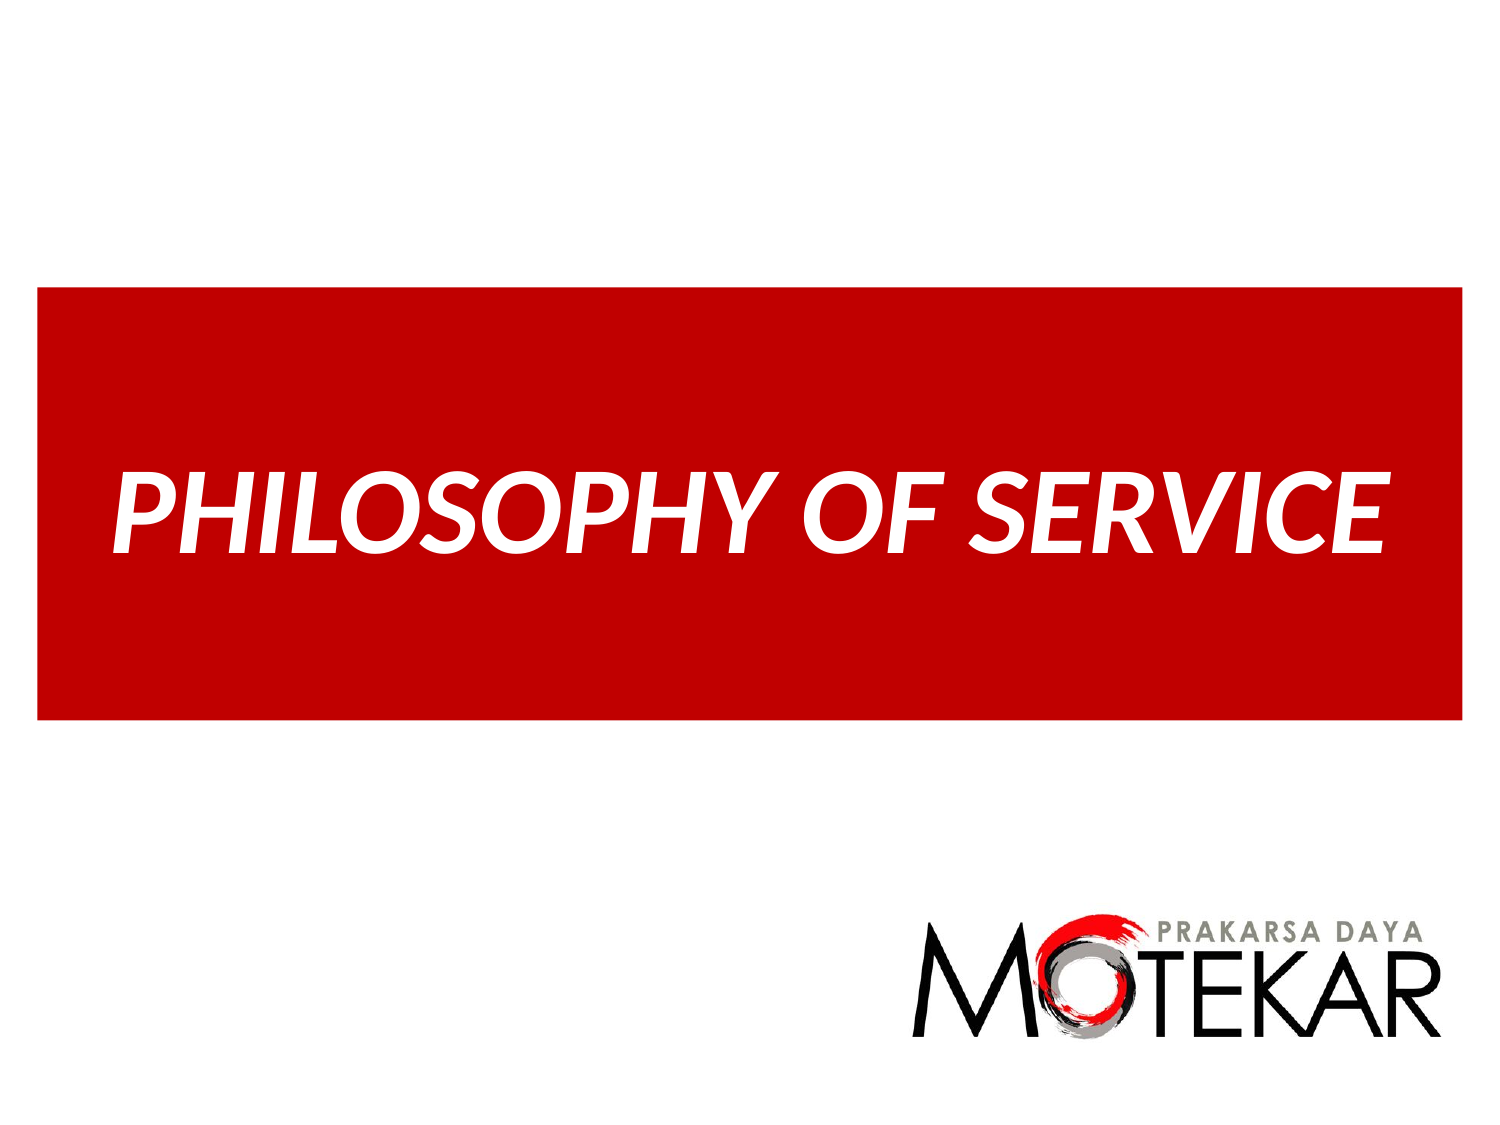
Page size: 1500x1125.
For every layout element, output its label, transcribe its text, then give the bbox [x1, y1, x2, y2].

text_box PHILOSOPHY OF SERVICE [35, 285, 1464, 723]
picture [876, 854, 1476, 1101]
